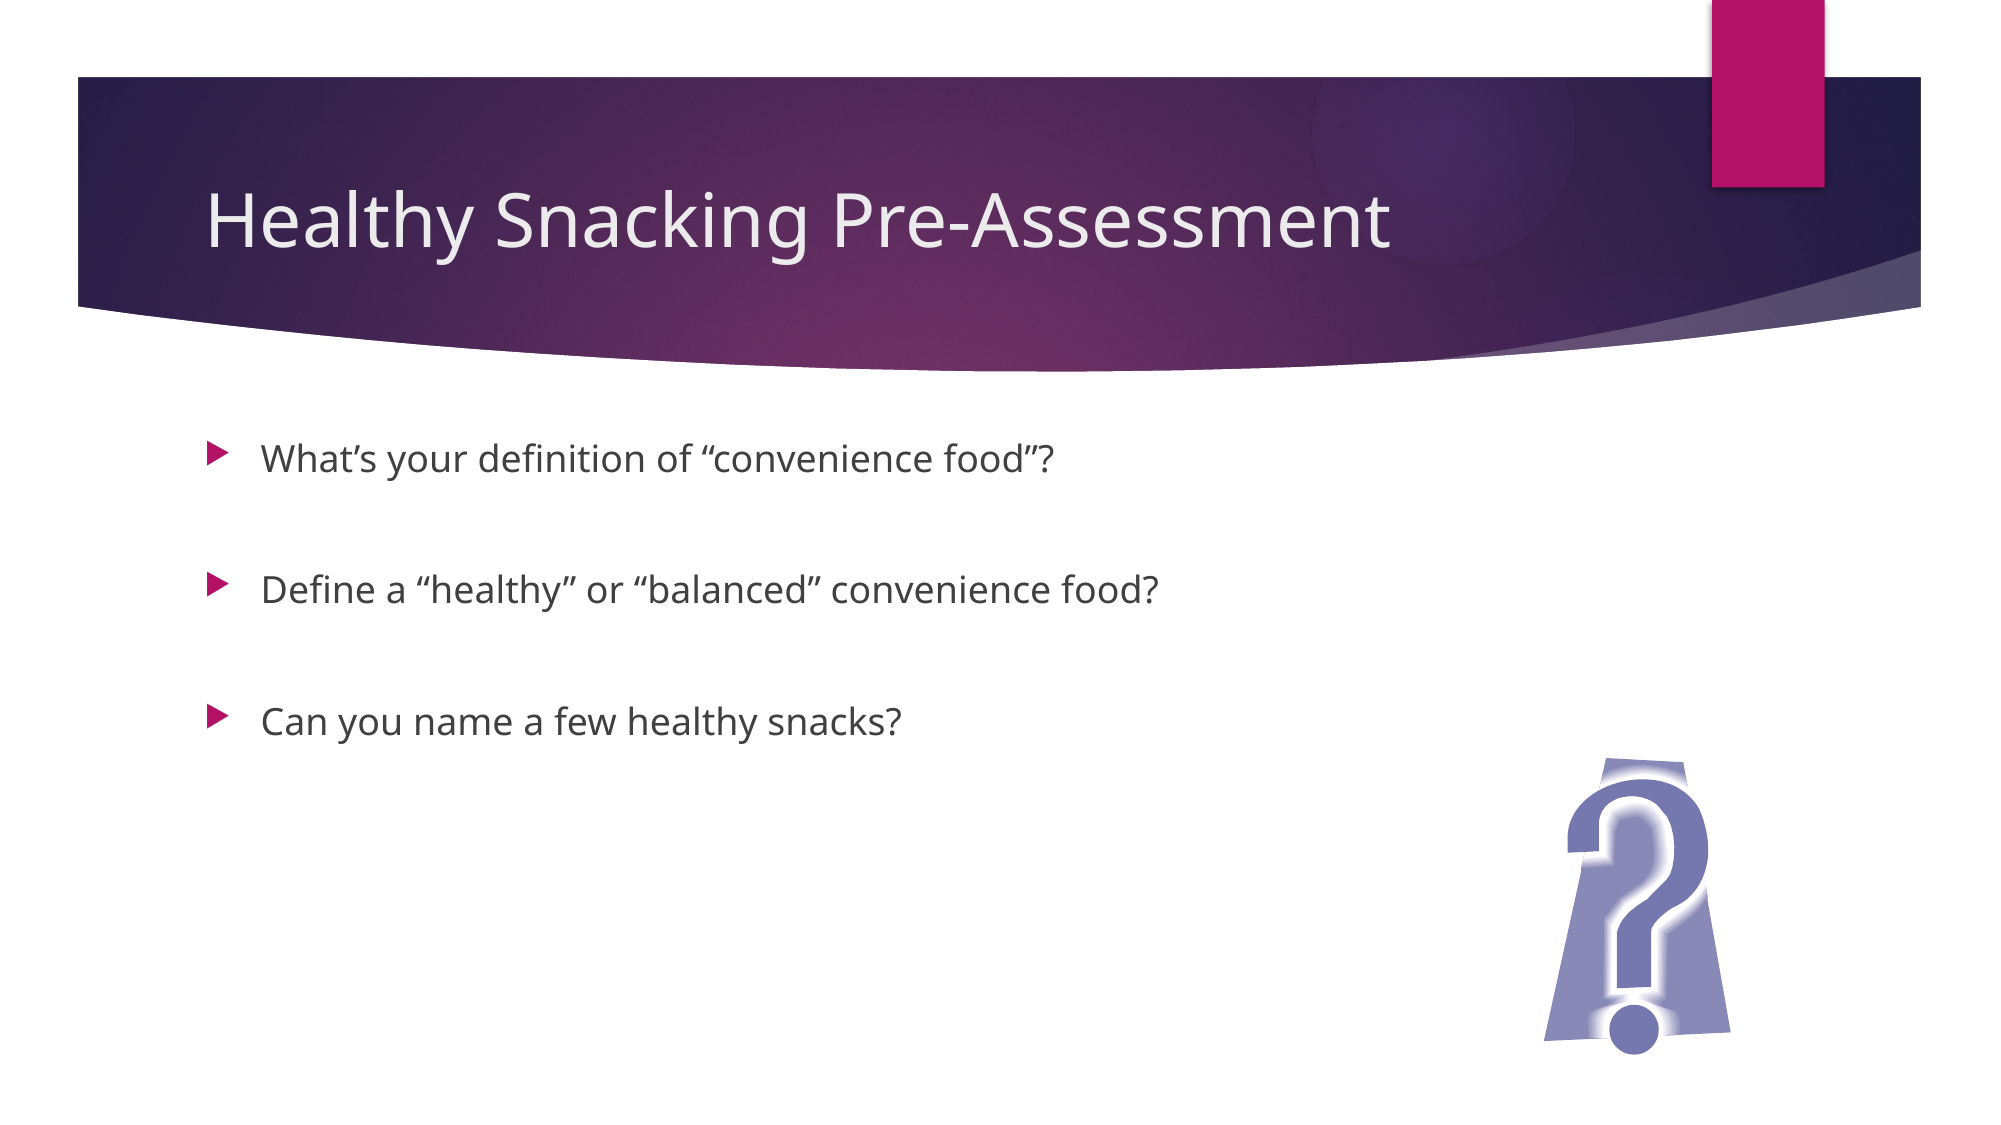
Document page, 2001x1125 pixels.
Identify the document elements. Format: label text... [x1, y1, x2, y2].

list What’s your definition of “convenience food”? Define a “healthy” or “balanced” convenience food? Can you name a few healthy snacks? [189, 427, 1638, 988]
title Healthy Snacking Pre-Assessment [189, 159, 1627, 276]
picture [1543, 755, 1731, 1055]
